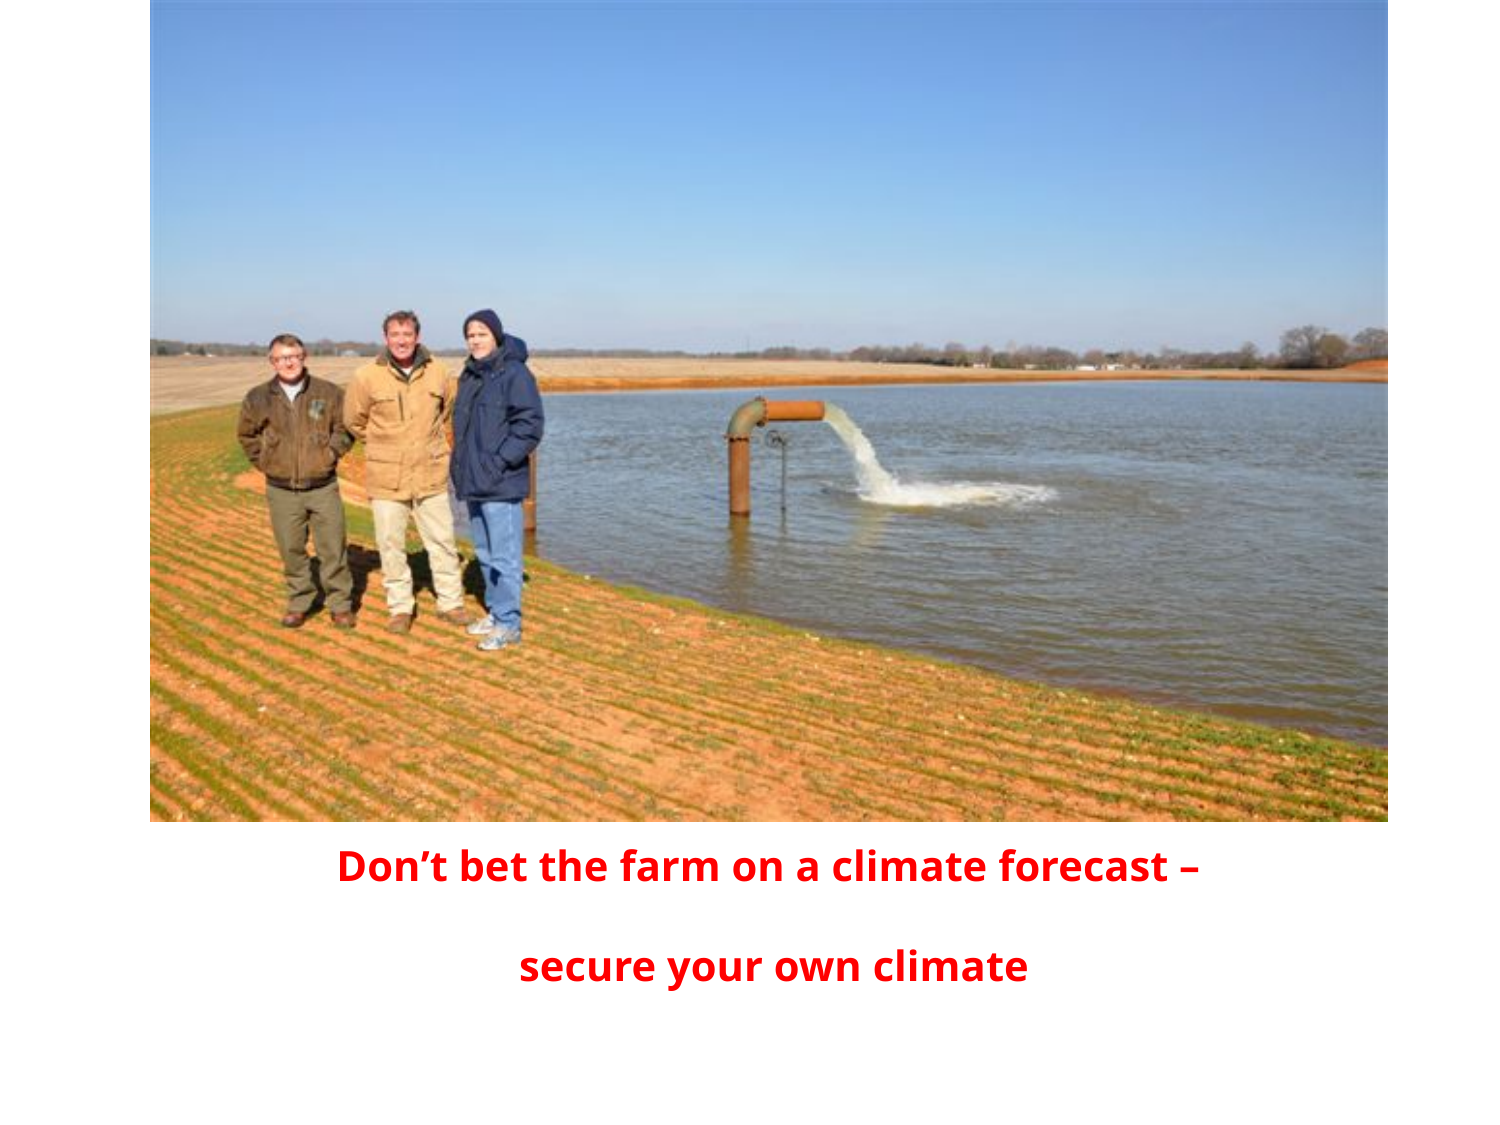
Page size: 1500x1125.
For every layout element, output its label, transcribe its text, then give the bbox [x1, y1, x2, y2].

text_box Don’t bet the farm on a climate forecast – secure your own climate [186, 832, 1362, 998]
picture [149, 0, 1388, 822]
